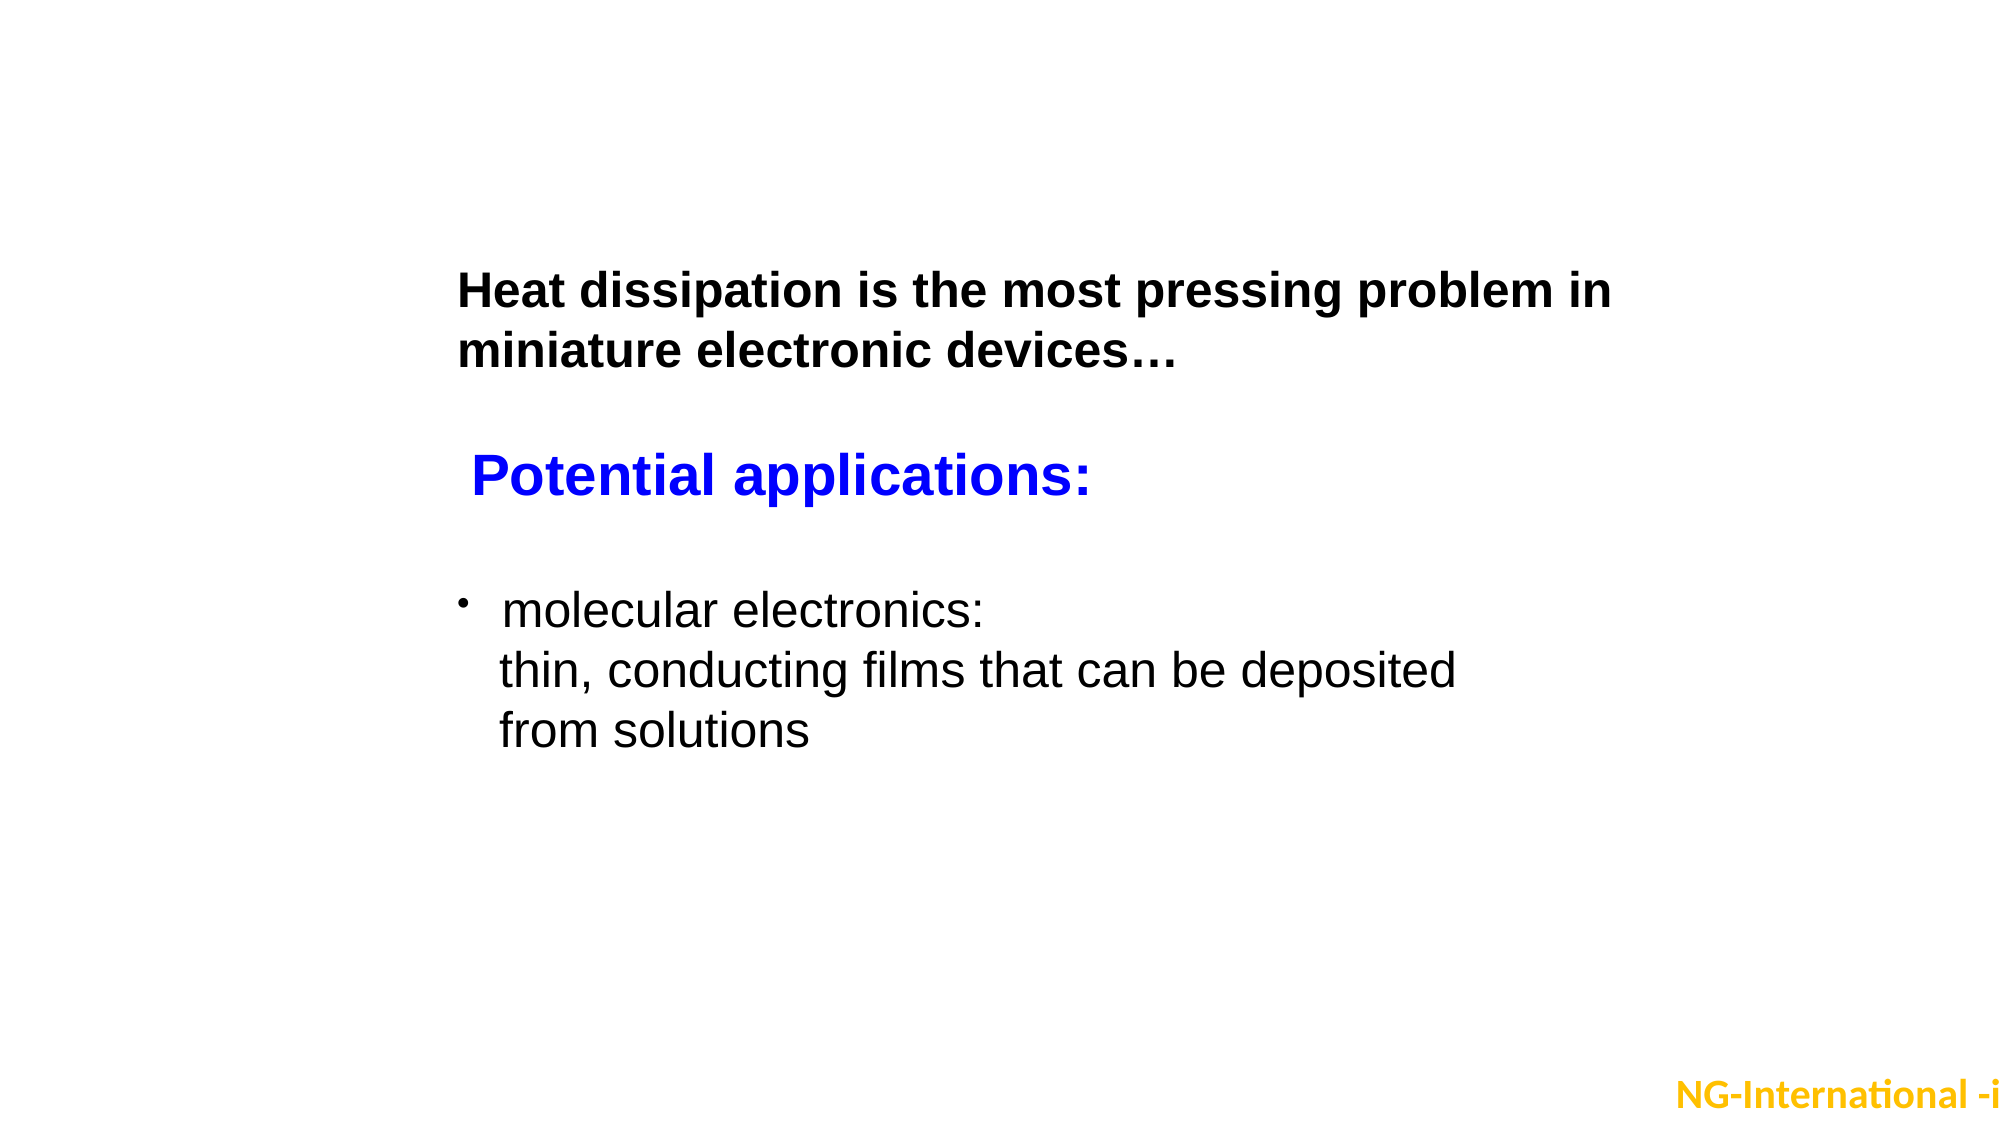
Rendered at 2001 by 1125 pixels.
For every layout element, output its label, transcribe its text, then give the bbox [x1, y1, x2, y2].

text_box Heat dissipation is the most pressing problem in miniature electronic devices… Potential applications: molecular electronics: thin, conducting films that can be deposited from solutions [442, 249, 1643, 765]
text_box NG-International -in-brief [1661, 1059, 2000, 1125]
text_box [312, 50, 1700, 1075]
